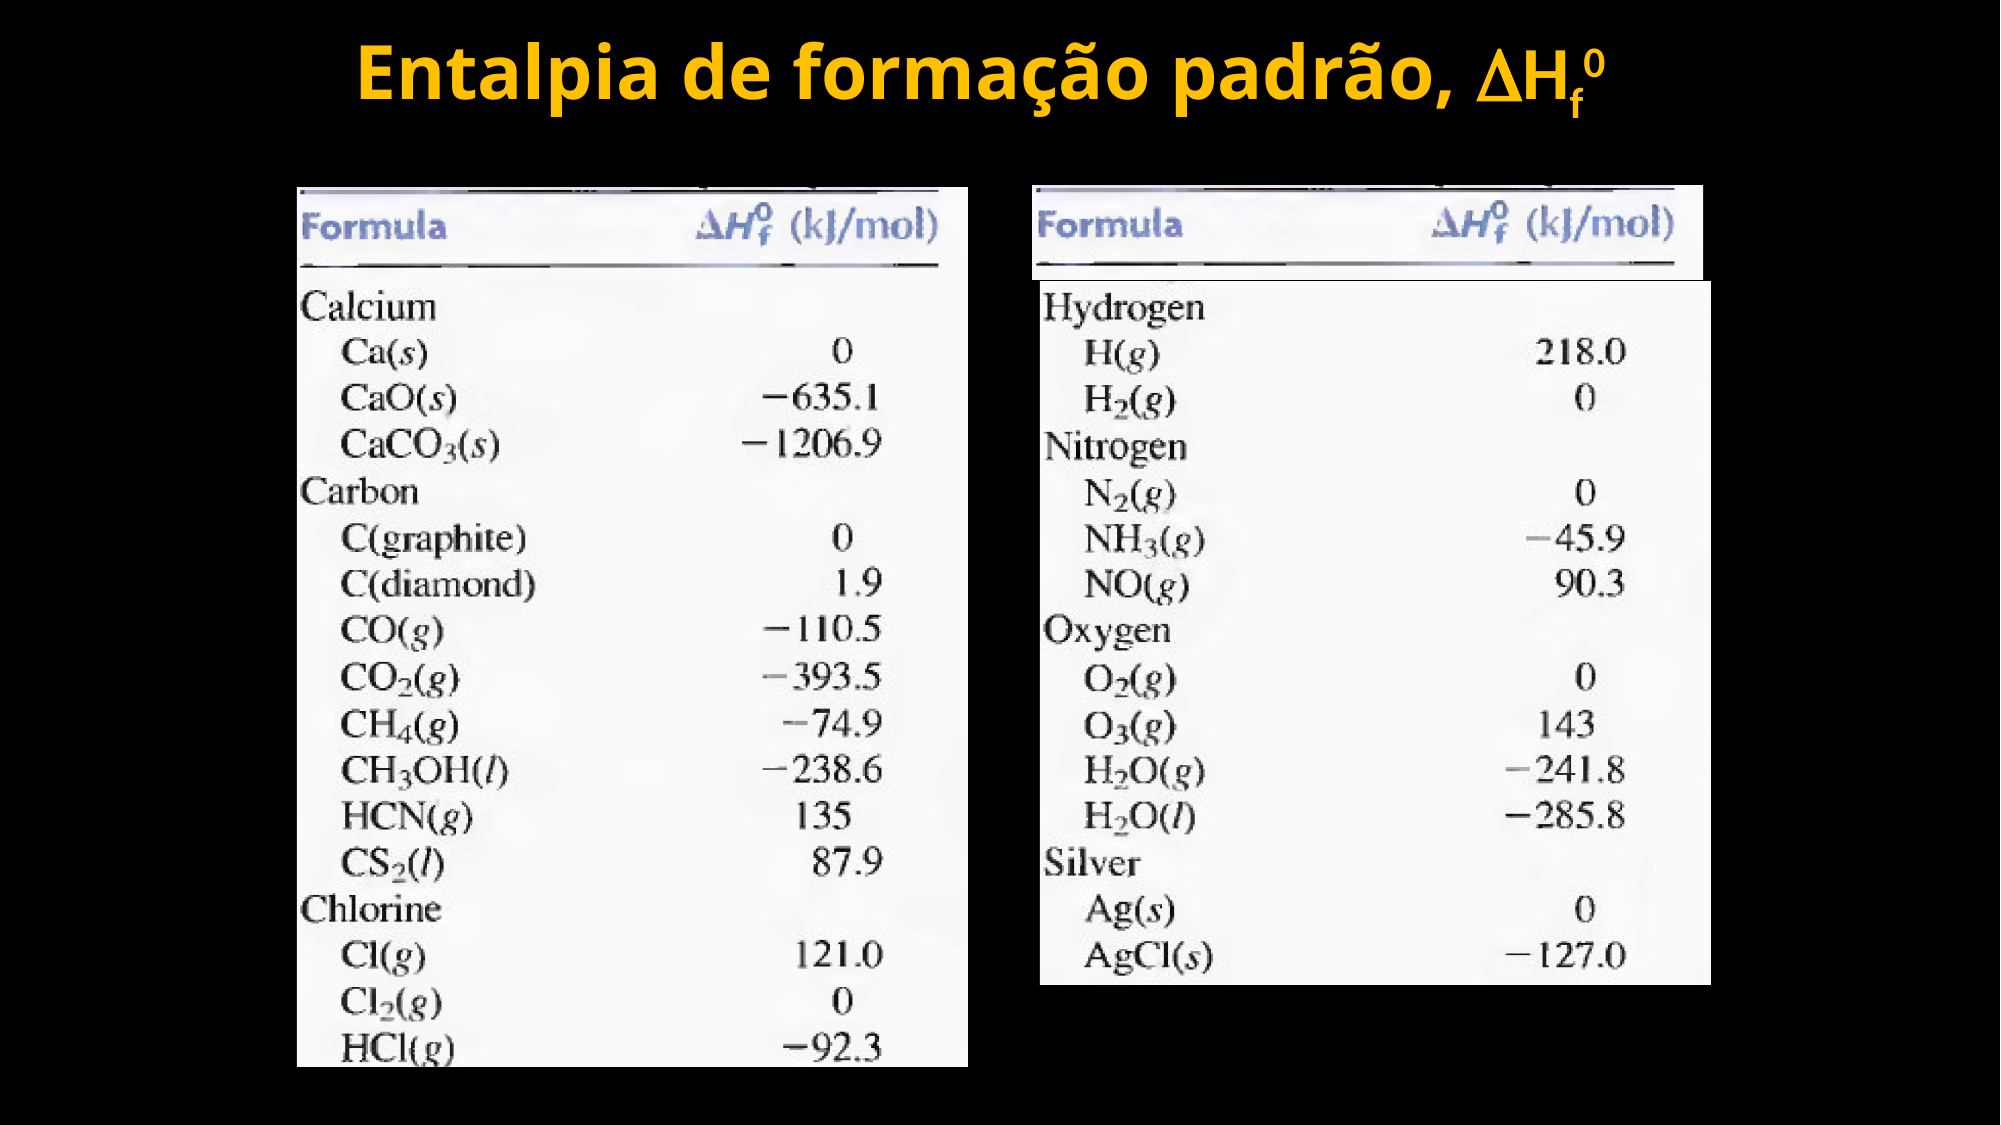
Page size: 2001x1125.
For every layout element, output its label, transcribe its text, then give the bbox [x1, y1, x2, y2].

picture [1031, 185, 1704, 280]
picture [1039, 281, 1711, 985]
picture [296, 187, 968, 1067]
text_box Entalpia de formação padrão, Hf0 [320, 0, 1657, 153]
